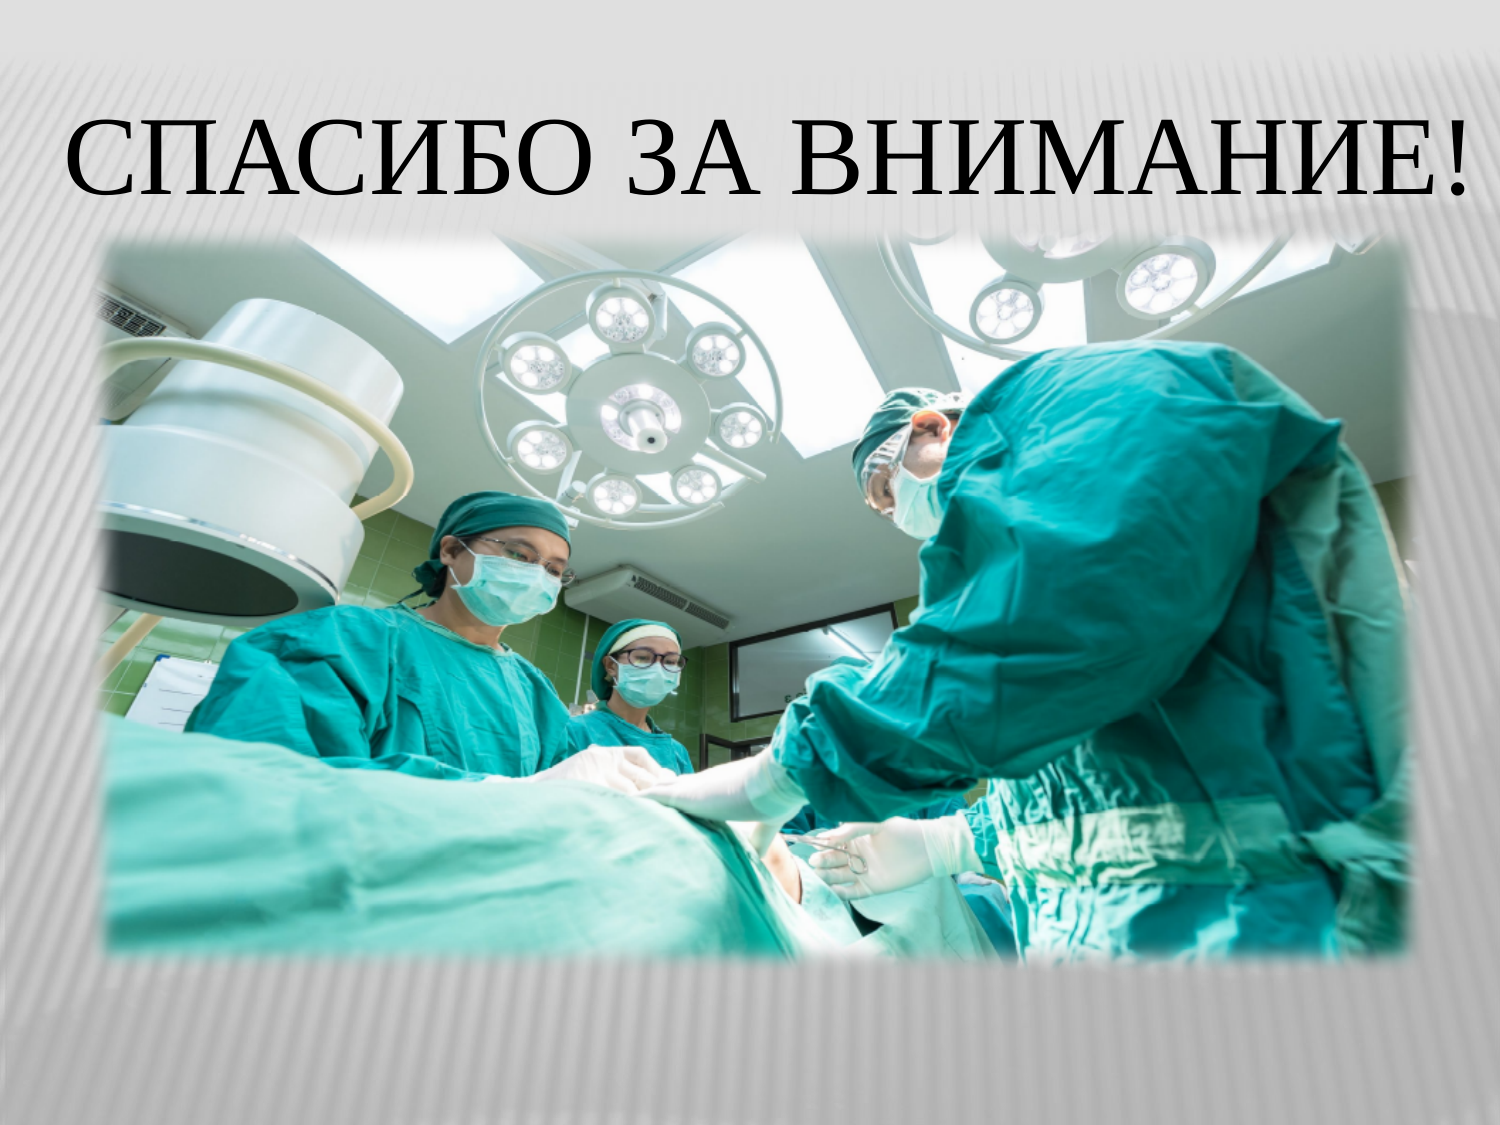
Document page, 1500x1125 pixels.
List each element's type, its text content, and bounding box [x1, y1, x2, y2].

text_box СПАСИБО ЗА ВНИМАНИЕ! [48, 74, 1493, 225]
picture [87, 224, 1426, 976]
